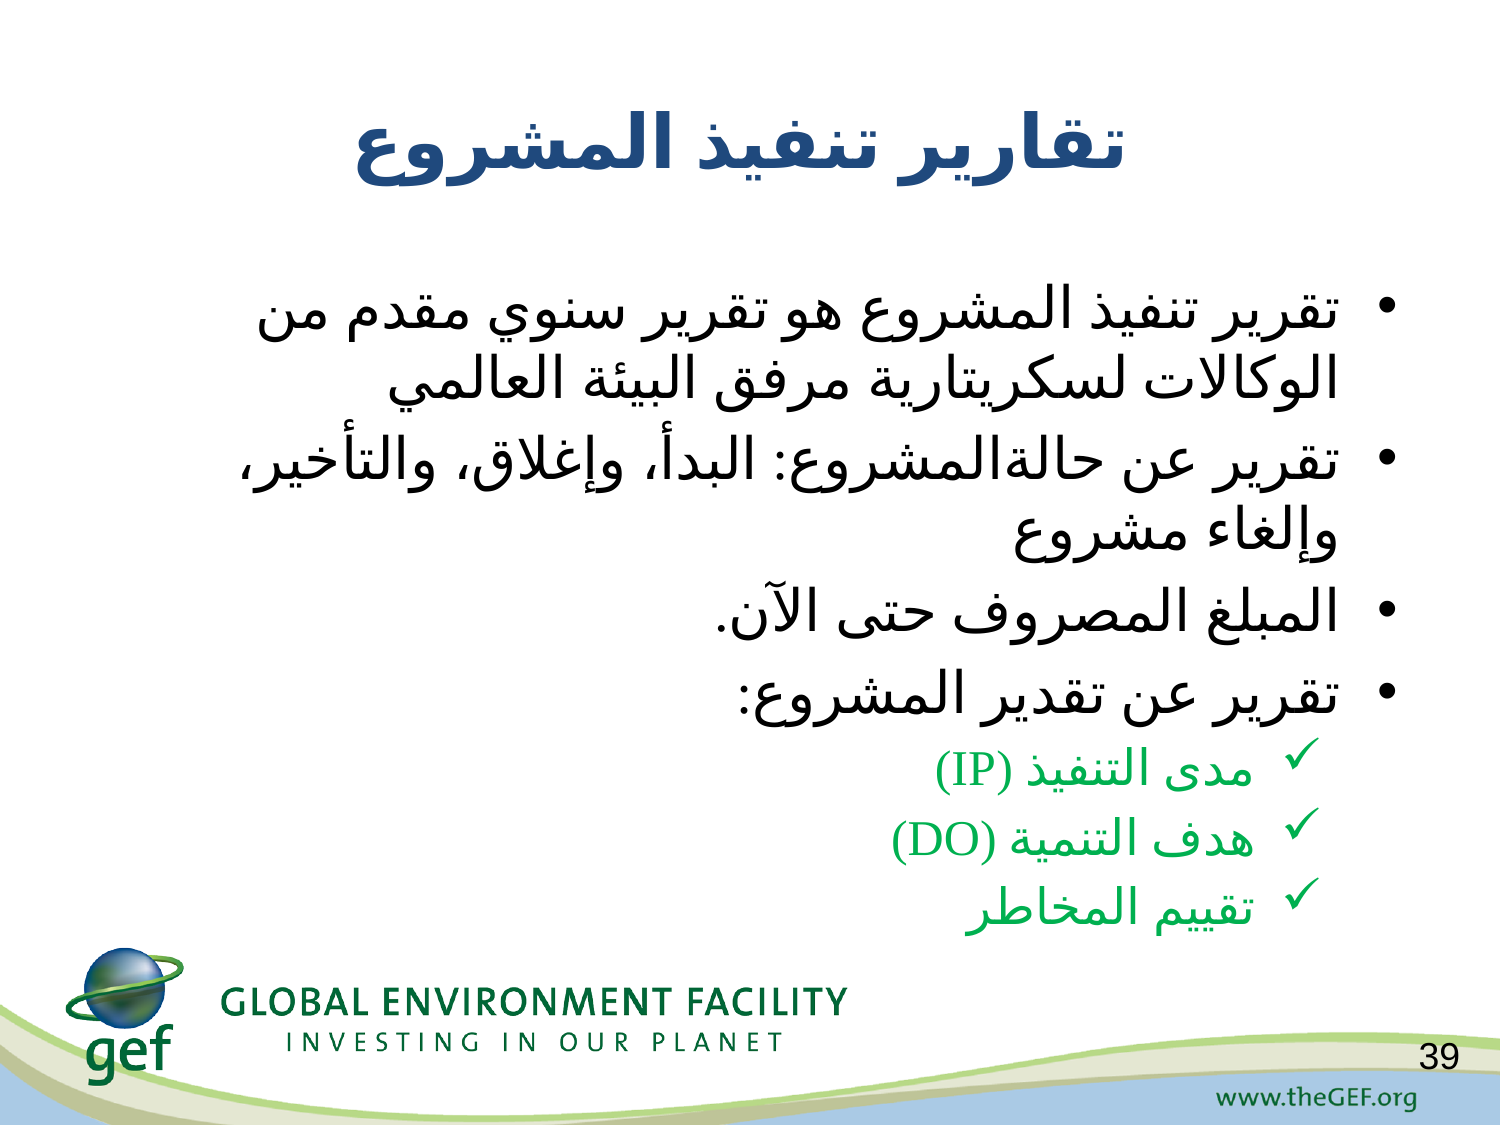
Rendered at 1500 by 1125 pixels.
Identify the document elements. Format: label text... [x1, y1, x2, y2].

title تقارير تنفيذ المشروع [74, 44, 1426, 233]
picture [0, 920, 1500, 1125]
list تقرير تنفيذ المشروع هو تقرير سنوي مقدم من الوكالات لسكريتارية مرفق البيئة العالمي تقرير عن حالةالمشروع: البدأ، وإغلاق، والتأخير، وإلغاء مشروع المبلغ المصروف حتى الآن. تقرير عن تقدير المشروع: مدى التنفيذ (IP) هدف التنمية (DO) تقييم المخاطر [74, 262, 1413, 963]
slide_number 39 [1387, 1012, 1500, 1095]
